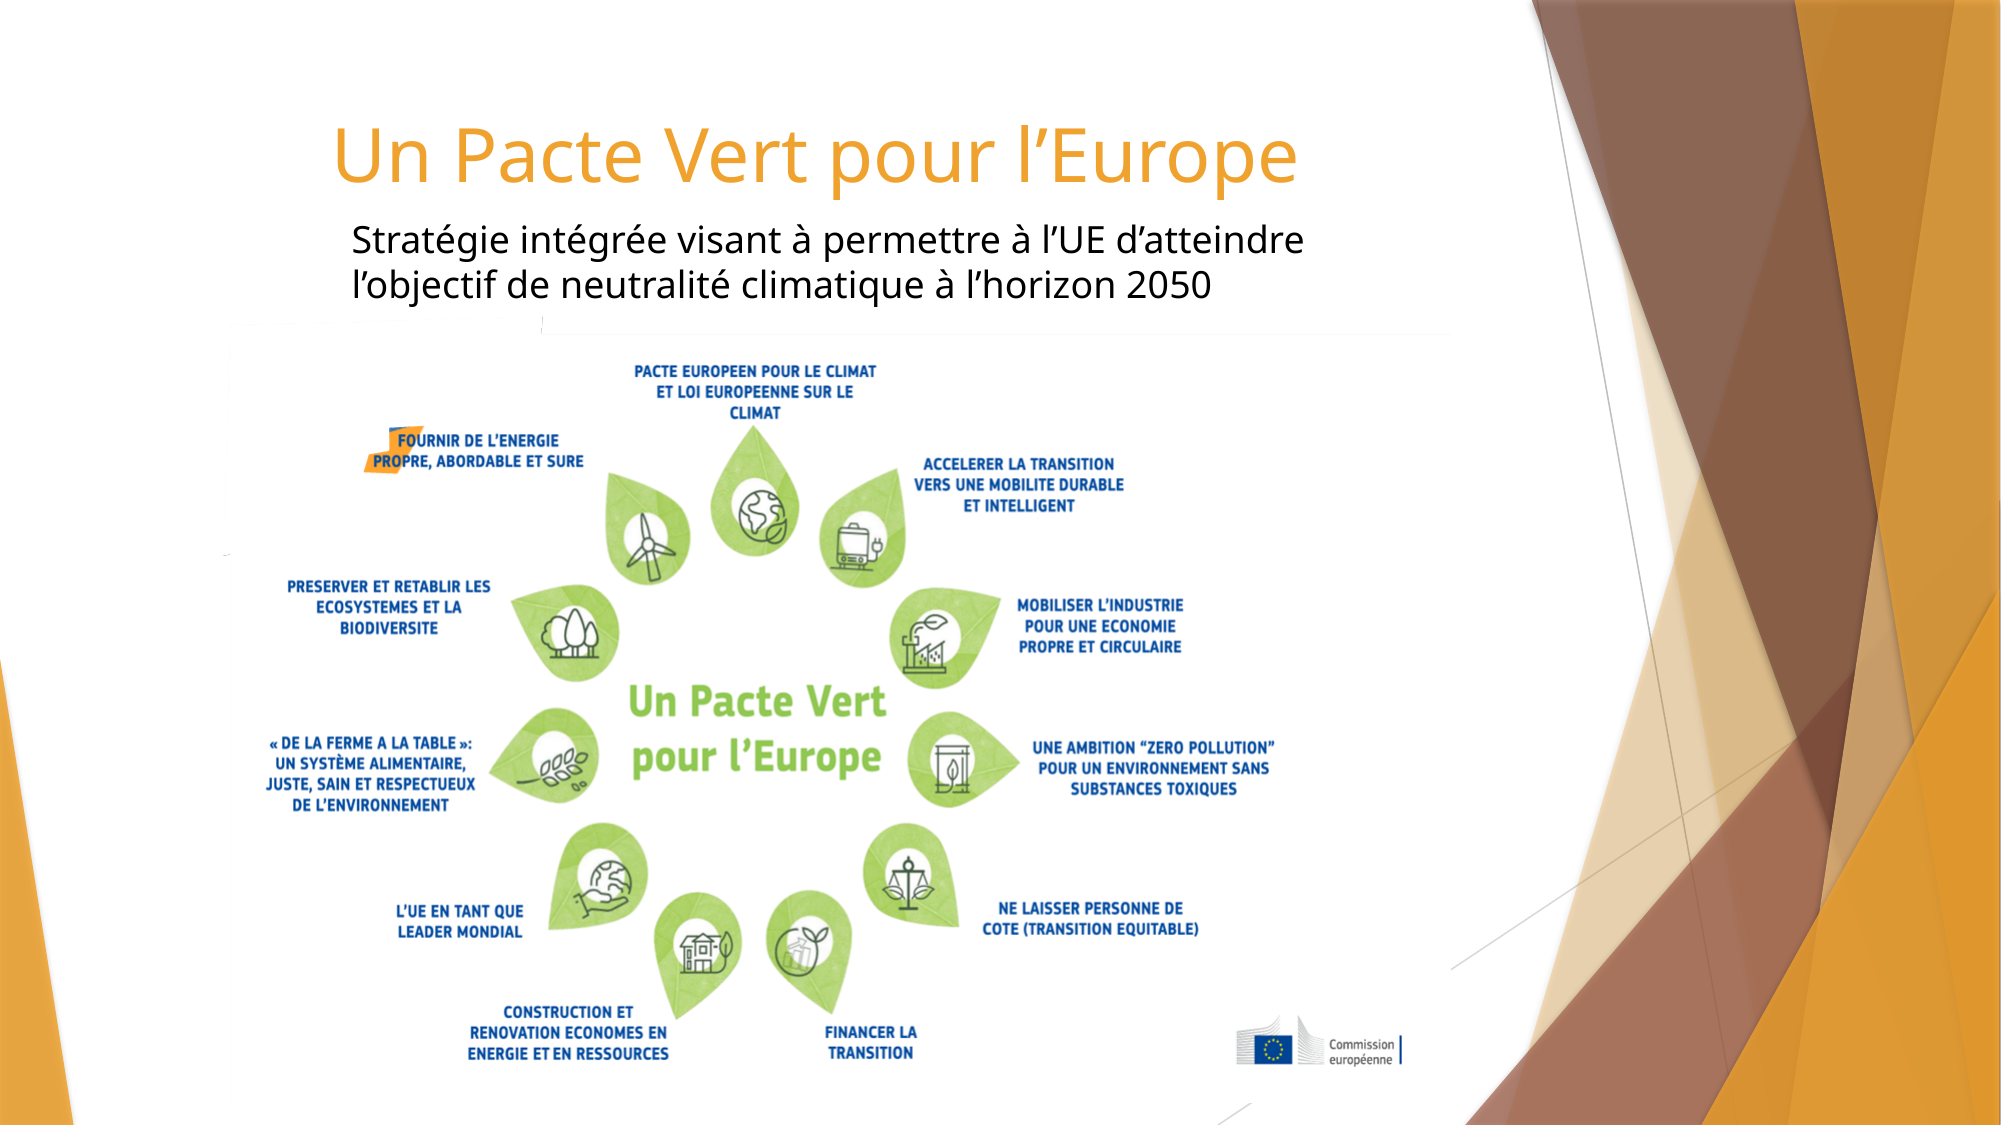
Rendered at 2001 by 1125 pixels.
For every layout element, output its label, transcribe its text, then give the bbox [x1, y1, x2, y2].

picture [223, 316, 1452, 1104]
title Un Pacte Vert pour l’Europe [111, 99, 1522, 317]
text_box Stratégie intégrée visant à permettre à l’UE d’atteindre l’objectif de neutralité climatique à l’horizon 2050 [336, 208, 1406, 313]
